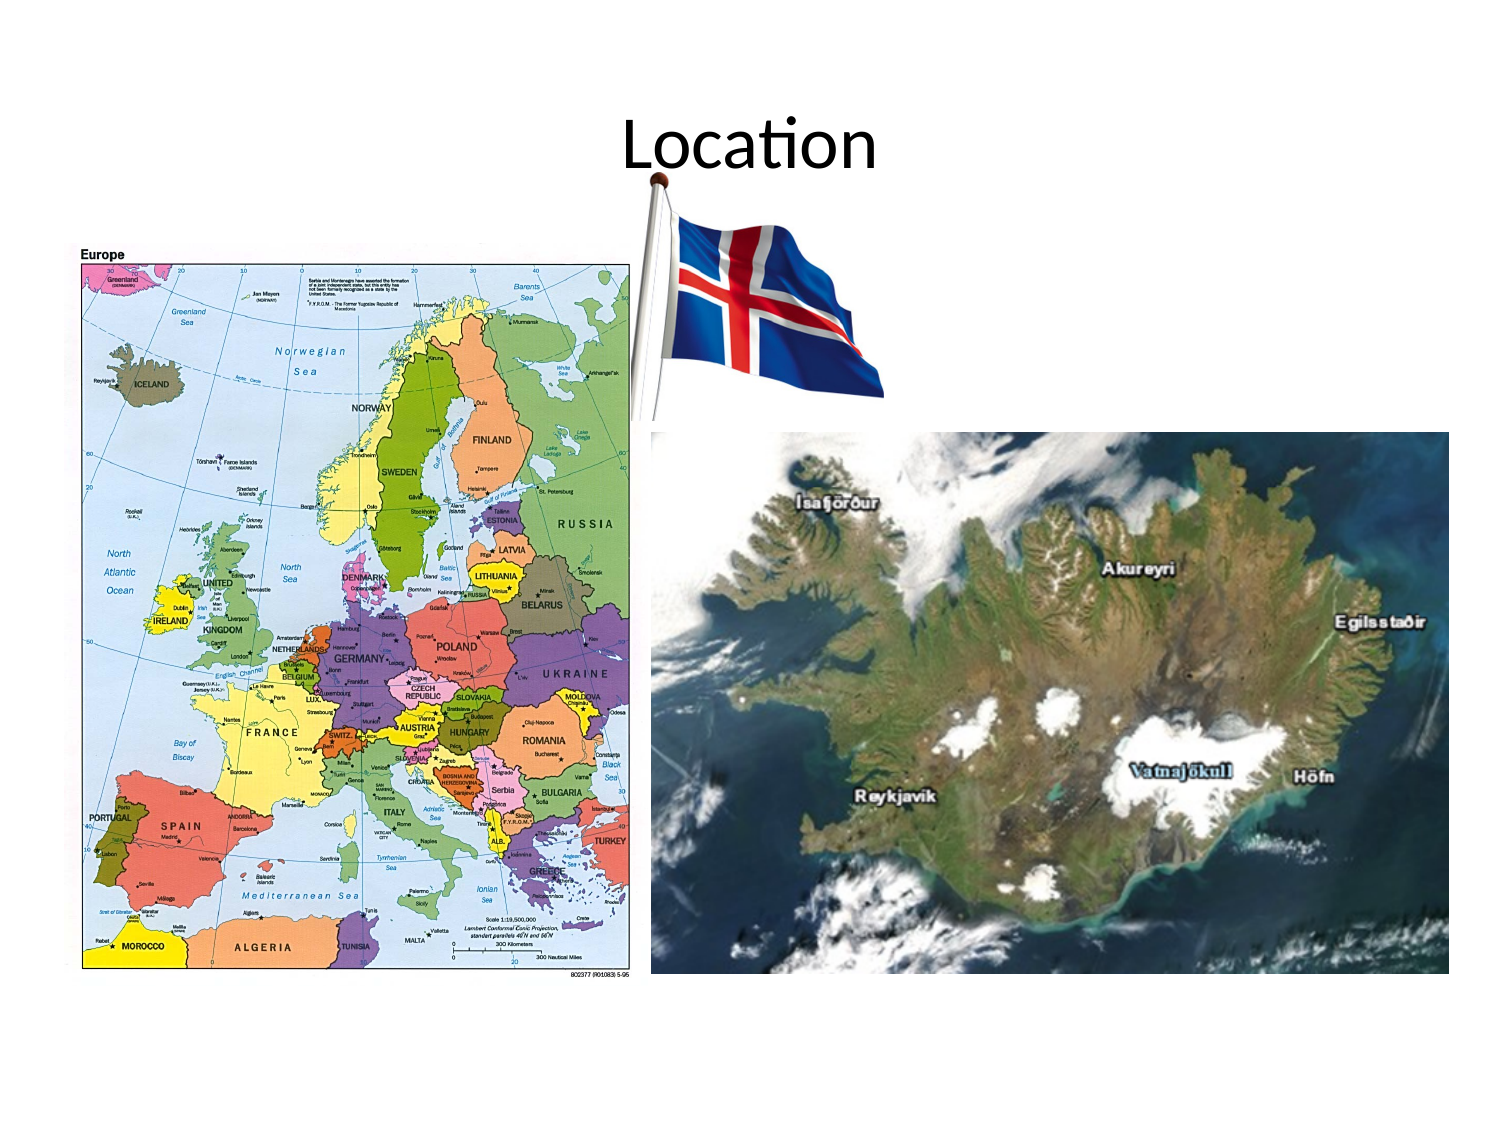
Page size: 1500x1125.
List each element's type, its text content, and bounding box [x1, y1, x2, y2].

title Location [74, 44, 1426, 233]
picture [651, 432, 1449, 974]
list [64, 243, 649, 987]
picture [631, 172, 884, 421]
